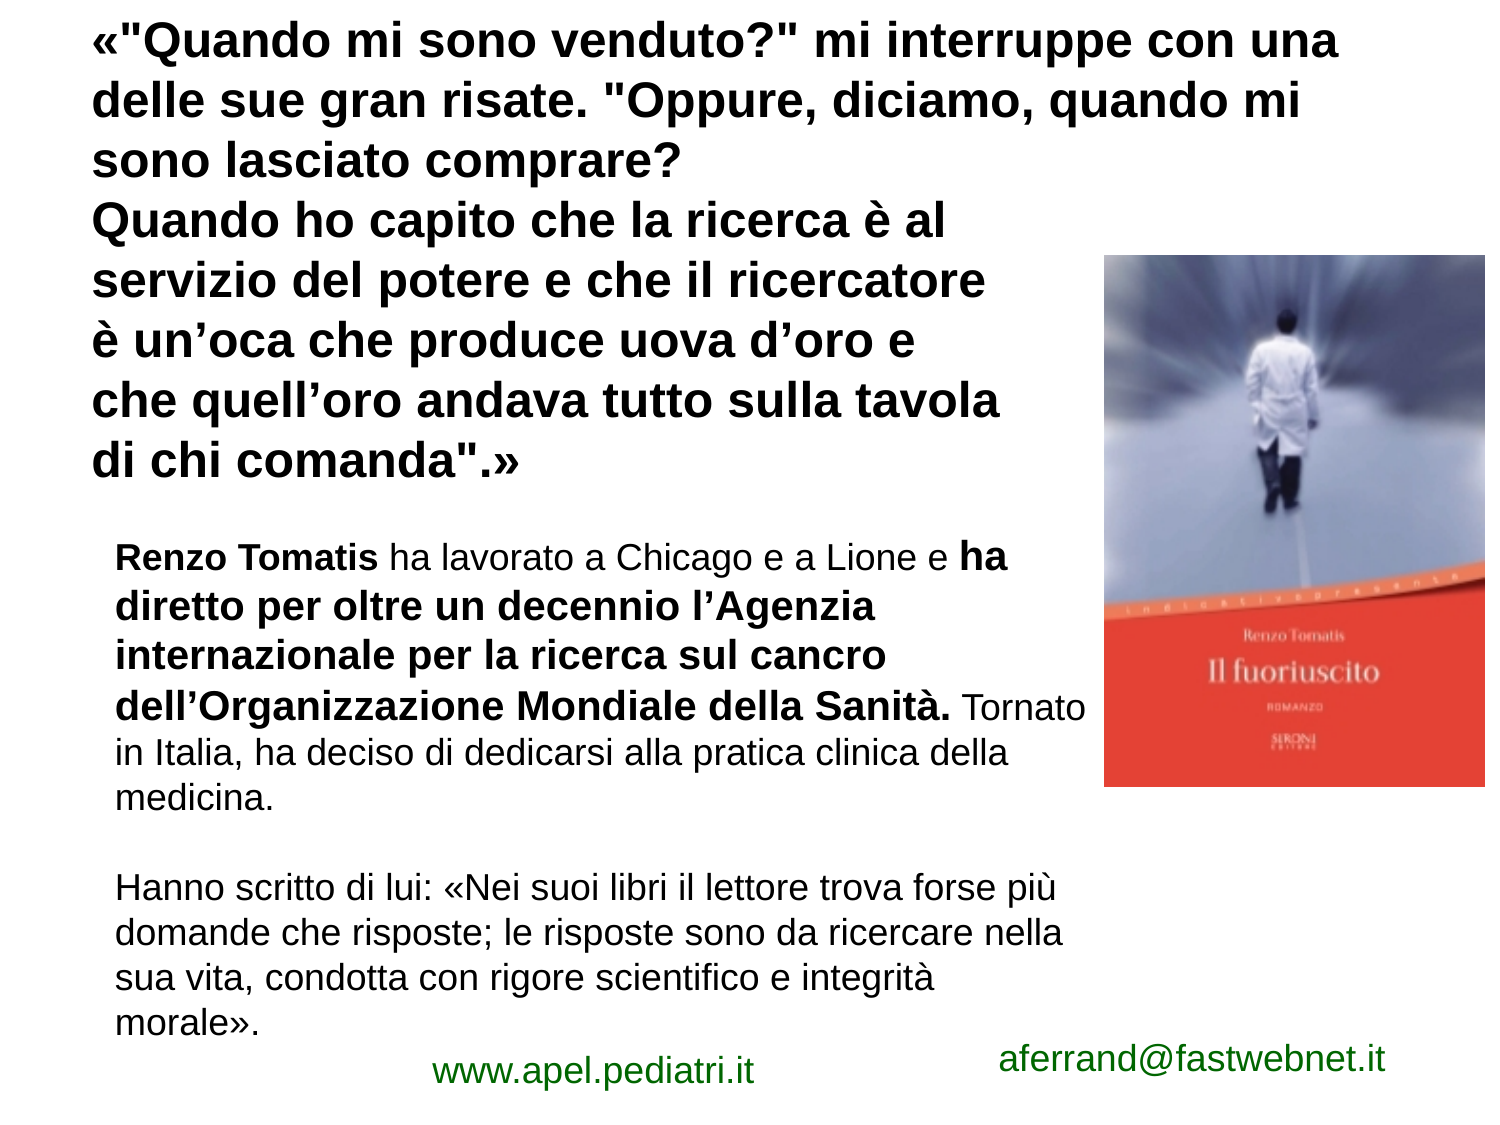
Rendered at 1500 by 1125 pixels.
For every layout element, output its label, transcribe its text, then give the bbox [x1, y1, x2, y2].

picture [1104, 255, 1485, 788]
text_box «"Quando mi sono venduto?" mi interruppe con una delle sue gran risate. "Oppure, diciamo, quando mi sono lasciato comprare? Quando ho capito che la ricerca è al servizio del potere e che il ricercatore è un’oca che produce uova d’oro e che quell’oro andava tutto sulla tavola di chi comanda".» [76, 0, 1400, 540]
text_box Renzo Tomatis ha lavorato a Chicago e a Lione e ha diretto per oltre un decennio l’Agenzia internazionale per la ricerca sul cancro dell’Organizzazione Mondiale della Sanità. Tornato in Italia, ha deciso di dedicarsi alla pratica clinica della medicina. Hanno scritto di lui: «Nei suoi libri il lettore trova forse più domande che risposte; le risposte sono da ricercare nella sua vita, condotta con rigore scientifico e integrità morale». [100, 520, 1105, 1051]
